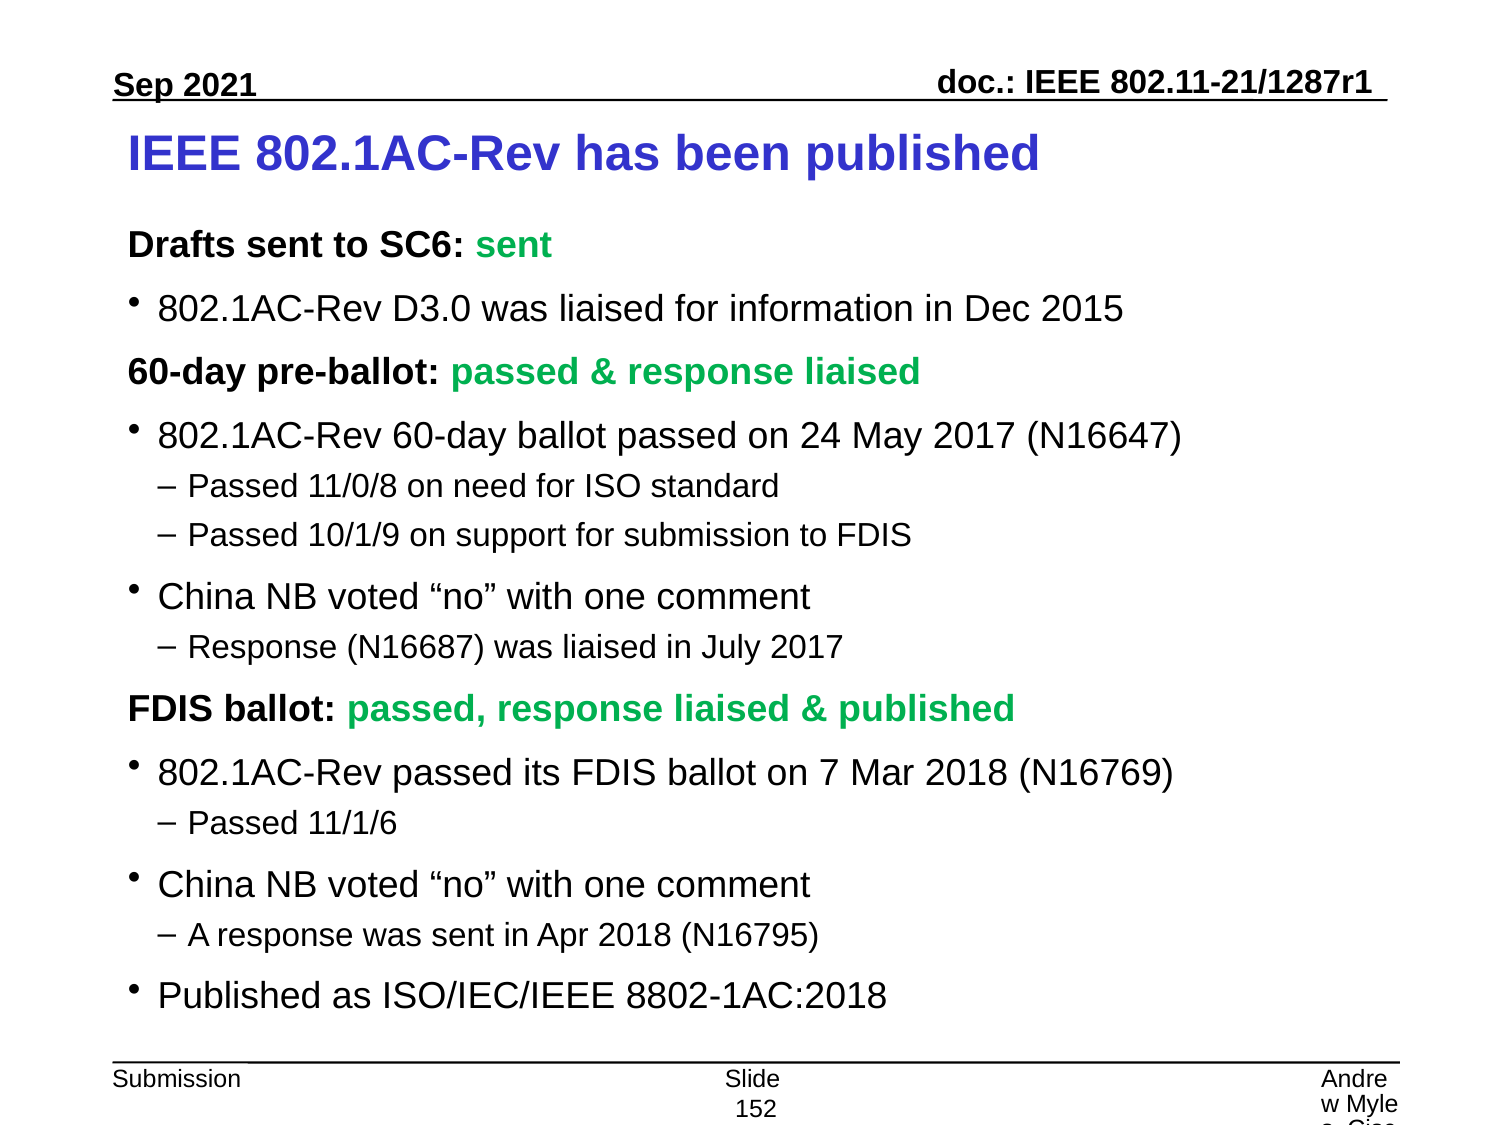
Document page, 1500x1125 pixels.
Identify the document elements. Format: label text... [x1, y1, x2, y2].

list Drafts sent to SC6: sent 802.1AC-Rev D3.0 was liaised for information in Dec 2015 60-day pre-ballot: passed & response liaised 802.1AC-Rev 60-day ballot passed on 24 May 2017 (N16647) Passed 11/0/8 on need for ISO standard Passed 10/1/9 on support for submission to FDIS China NB voted “no” with one comment Response (N16687) was liaised in July 2017 FDIS ballot: passed, response liaised & published 802.1AC-Rev passed its FDIS ballot on 7 Mar 2018 (N16769) Passed 11/1/6 China NB voted “no” with one comment A response was sent in Apr 2018 (N16795) Published as ISO/IEC/IEEE 8802-1AC:2018 [112, 212, 1388, 888]
title IEEE 802.1AC-Rev has been published [112, 112, 1388, 212]
slide_number Slide 152 [709, 1061, 803, 1093]
footer Andrew Myles, Cisco [1320, 1061, 1402, 1093]
